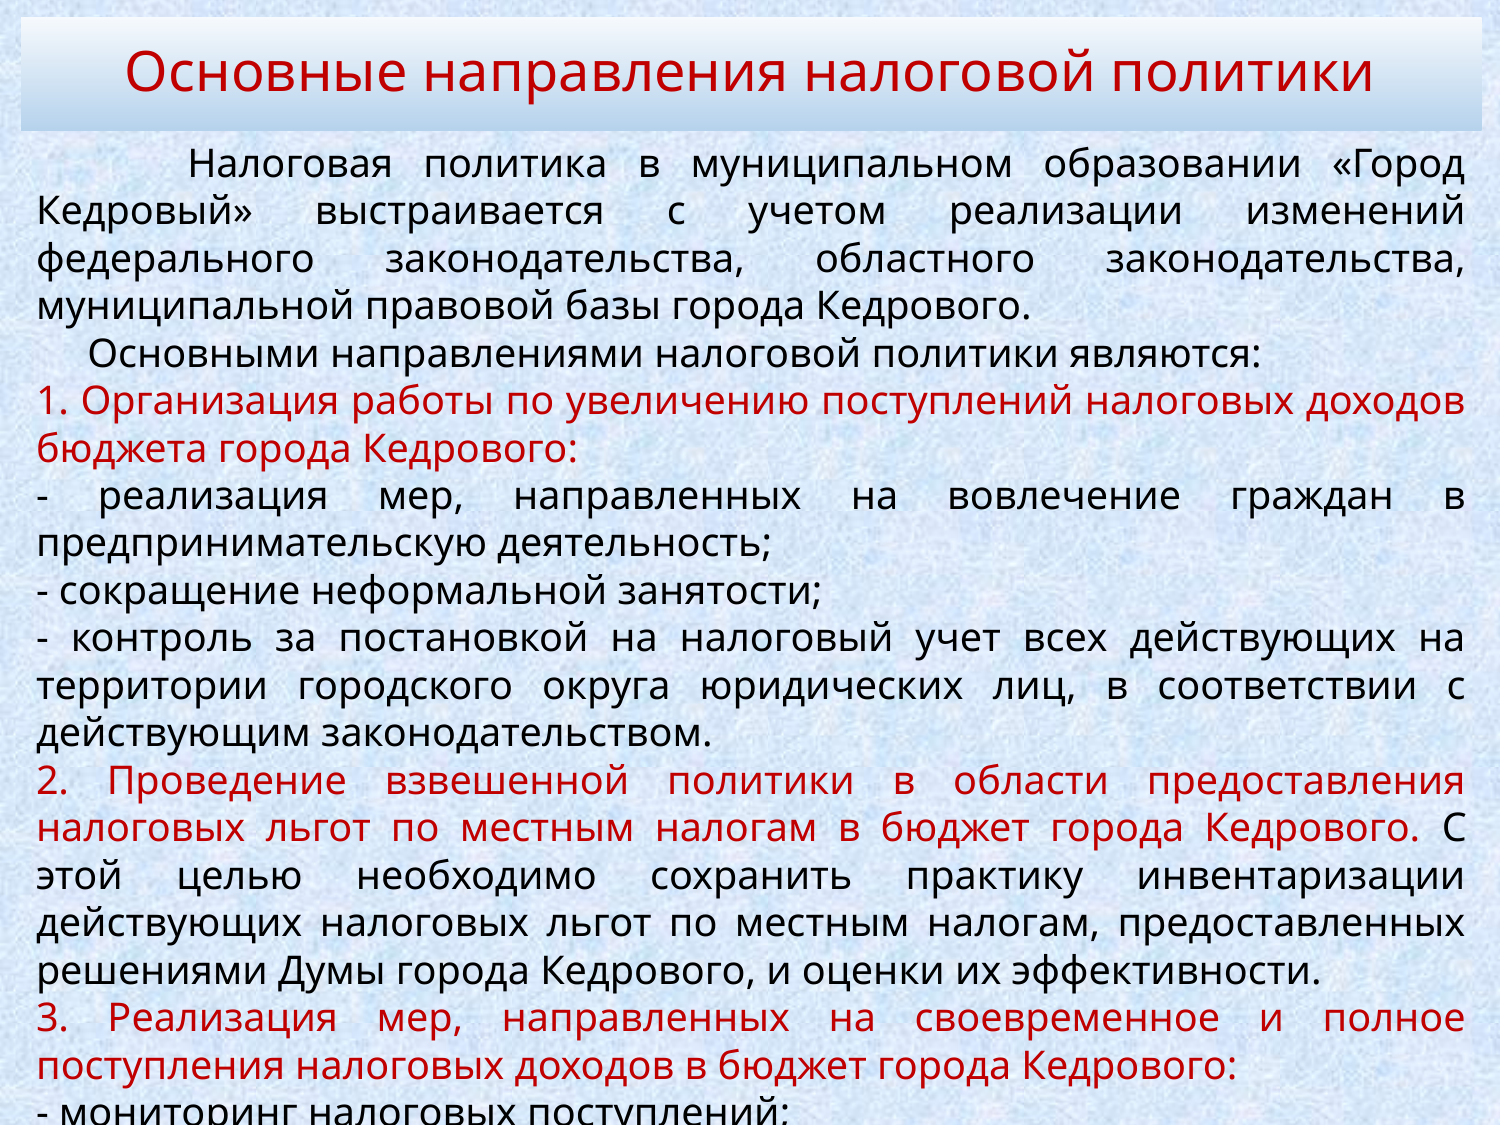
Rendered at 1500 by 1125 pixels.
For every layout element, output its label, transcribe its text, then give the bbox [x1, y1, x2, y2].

text_box Налоговая политика в муниципальном образовании «Город Кедровый» выстраивается с учетом реализации изменений федерального законодательства, областного законодательства, муниципальной правовой базы города Кедрового. Основными направлениями налоговой политики являются: 1. Организация работы по увеличению поступлений налоговых доходов бюджета города Кедрового: - реализация мер, направленных на вовлечение граждан в предпринимательскую деятельность; - сокращение неформальной занятости; - контроль за постановкой на налоговый учет всех действующих на территории городского округа юридических лиц, в соответствии с действующим законодательством. 2. Проведение взвешенной политики в области предоставления налоговых льгот по местным налогам в бюджет города Кедрового. С этой целью необходимо сохранить практику инвентаризации действующих налоговых льгот по местным налогам, предоставленных решениями Думы города Кедрового, и оценки их эффективности. 3. Реализация мер, направленных на своевременное и полное поступления налоговых доходов в бюджет города Кедрового: - мониторинг налоговых поступлений; - мониторинг налоговых поступлений от крупнейших налогоплательщиков; - мониторинг собираемости налогов в бюджет города Кедрового; - мониторинг результатов проводимой работы по невыясненным поступлениям. [21, 130, 1482, 1125]
title Основные направления налоговой политики [21, 17, 1482, 130]
picture [0, 0, 1500, 1125]
